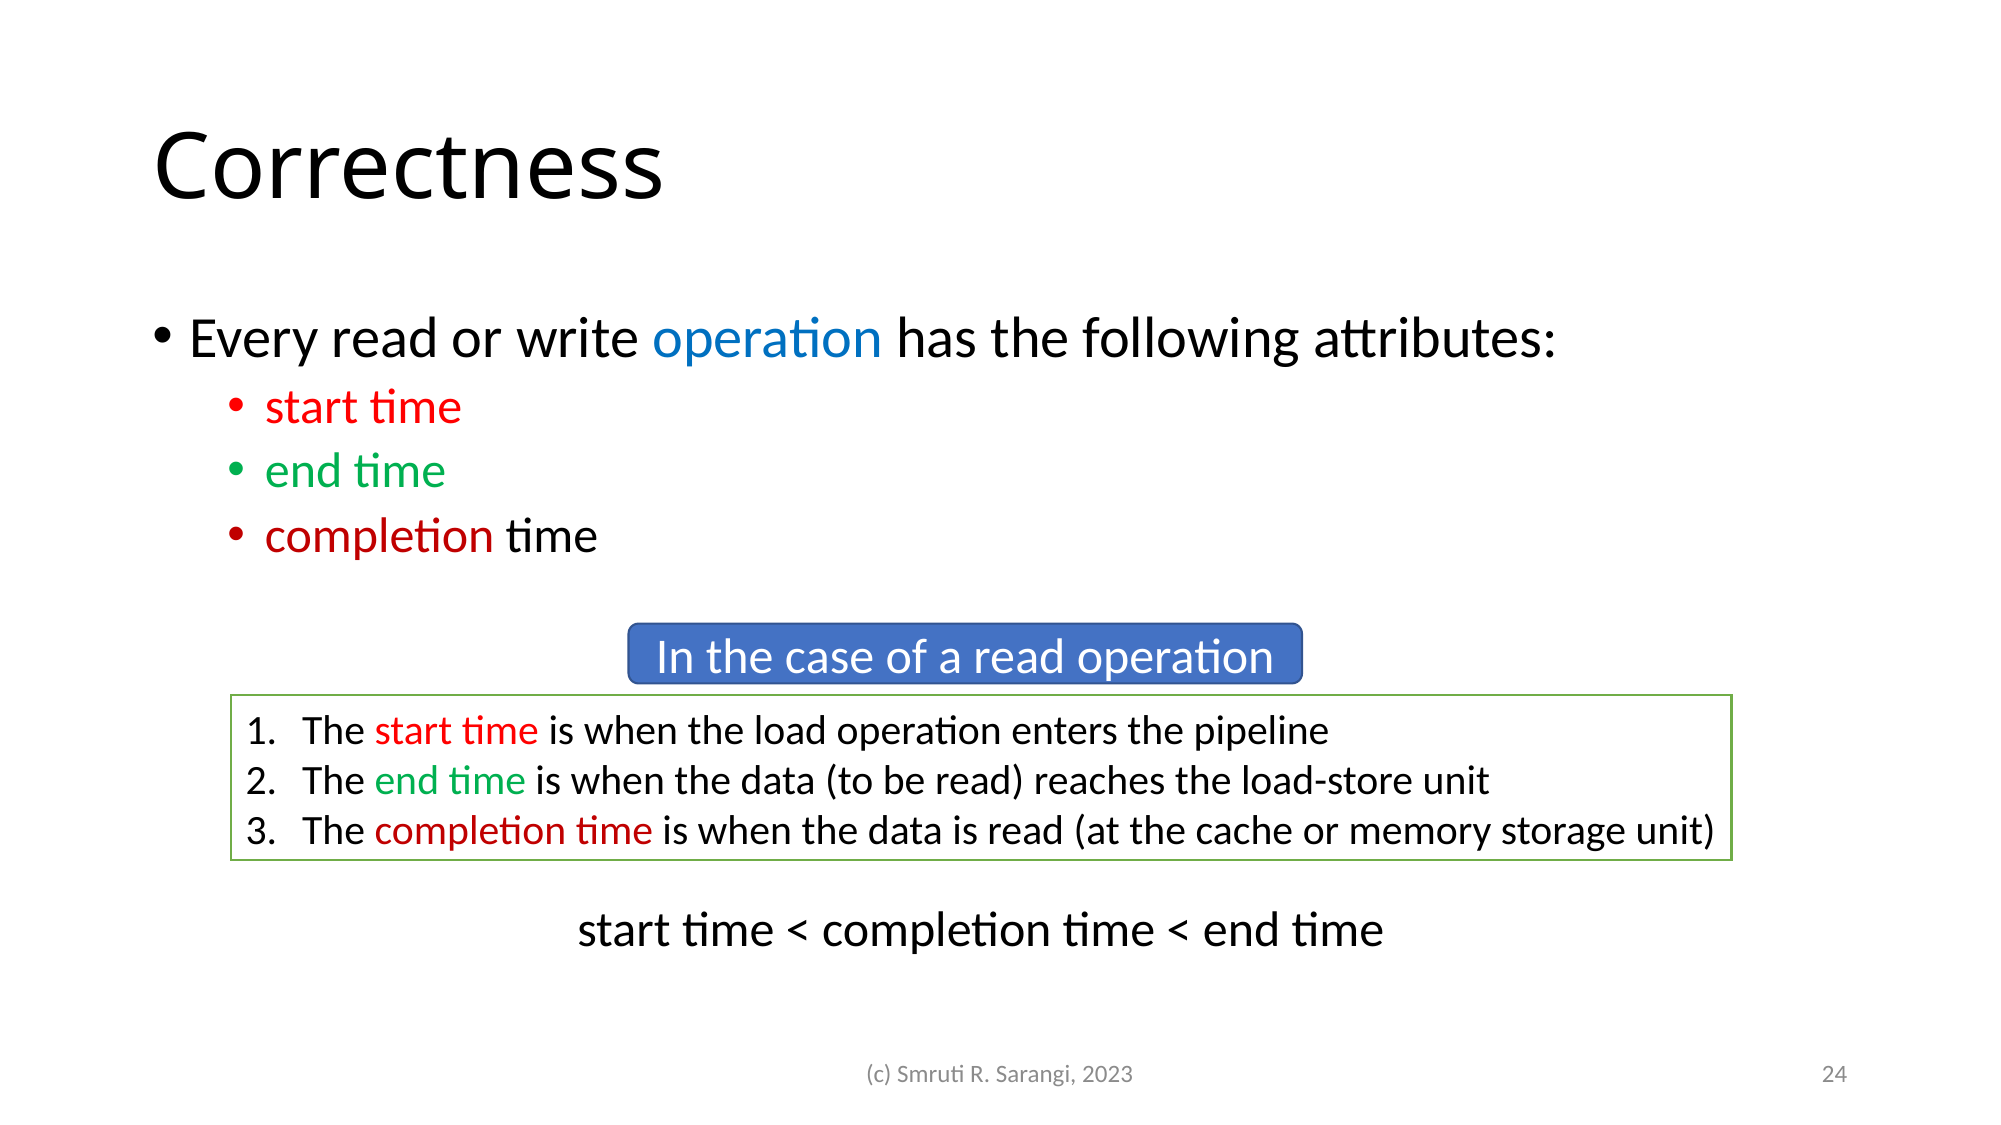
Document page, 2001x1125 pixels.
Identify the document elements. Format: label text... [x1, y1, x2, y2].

footer (c) Smruti R. Sarangi, 2023 [662, 1042, 1338, 1103]
text_box start time < completion time < end time [562, 888, 1400, 964]
slide_number 24 [1412, 1042, 1863, 1103]
text_box The start time is when the load operation enters the pipeline The end time is when the data (to be read) reaches the load-store unit The completion time is when the data is read (at the cache or memory storage unit) [230, 694, 1733, 861]
text_box In the case of a read operation [627, 622, 1304, 685]
list Every read or write operation has the following attributes: start time end time completion time [137, 299, 1863, 602]
title Correctness [137, 59, 1863, 278]
